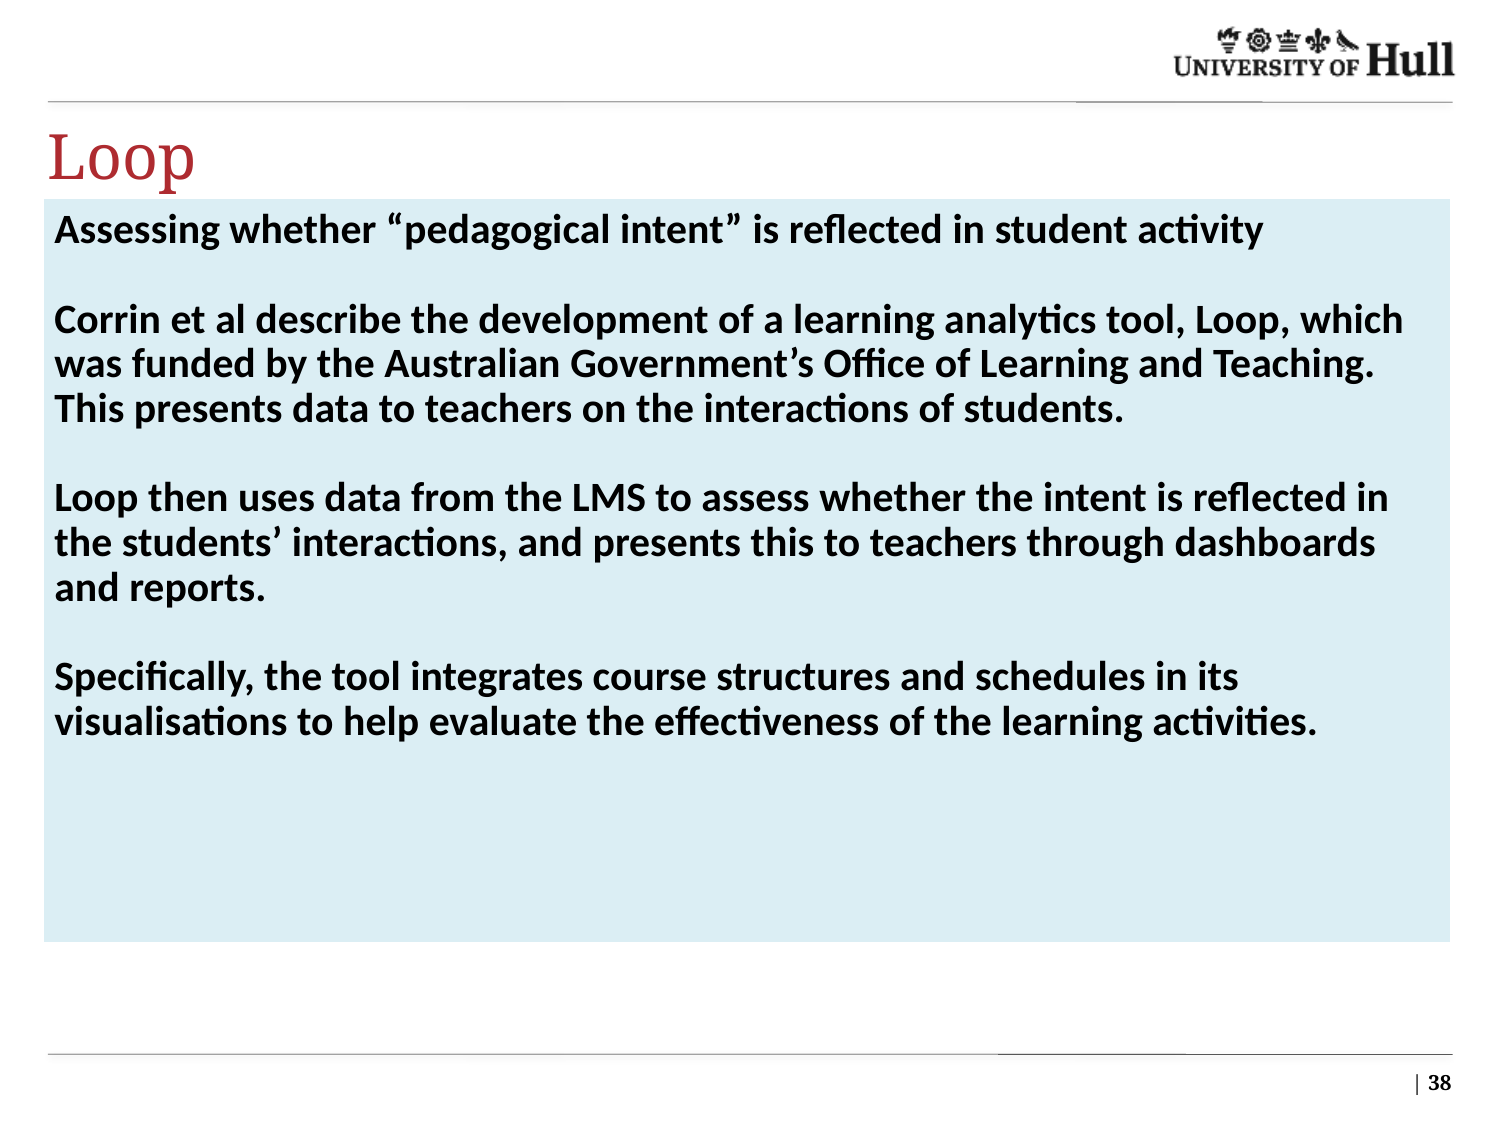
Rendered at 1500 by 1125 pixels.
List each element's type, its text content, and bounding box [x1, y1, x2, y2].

footer | 38 [701, 1070, 1452, 1098]
table_header Assessing whether “pedagogical intent” is reflected in student activity Corrin et al describe the development of a learning analytics tool, Loop, which was funded by the Australian Government’s Office of Learning and Teaching. This presents data to teachers on the interactions of students. Loop then uses data from the LMS to assess whether the intent is reflected in the students’ interactions, and presents this to teachers through dashboards and reports. Specifically, the tool integrates course structures and schedules in its visualisations to help evaluate the effectiveness of the learning activities. [44, 199, 1450, 942]
picture [1154, 8, 1475, 96]
title Loop [47, 120, 1453, 275]
